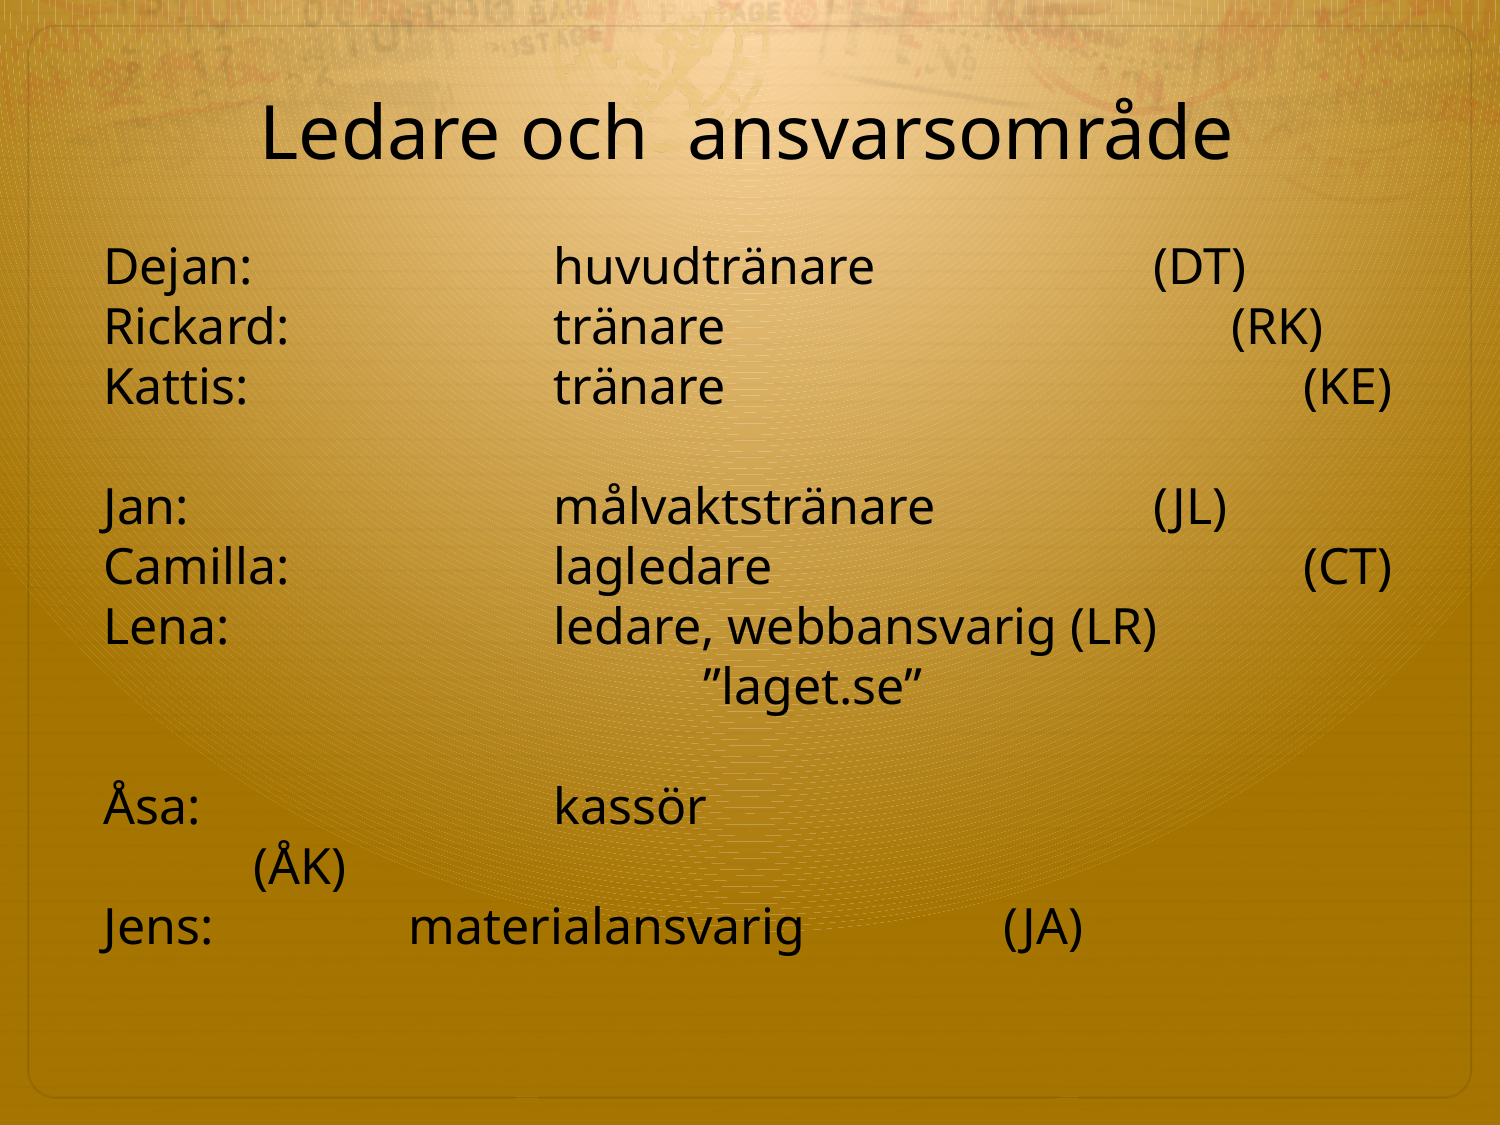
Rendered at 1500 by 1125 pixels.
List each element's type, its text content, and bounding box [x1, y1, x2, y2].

picture [0, 0, 1500, 1125]
text_box Ledare och ansvarsområde Dejan: huvudtränare (DT) Rickard: tränare (RK) Kattis: tränare (KE) Jan: målvaktstränare (JL) Camilla: lagledare (CT) Lena: ledare, webbansvarig (LR) ”laget.se” Åsa: kassör (ÅK) Jens: materialansvarig (JA) [88, 77, 1426, 1083]
